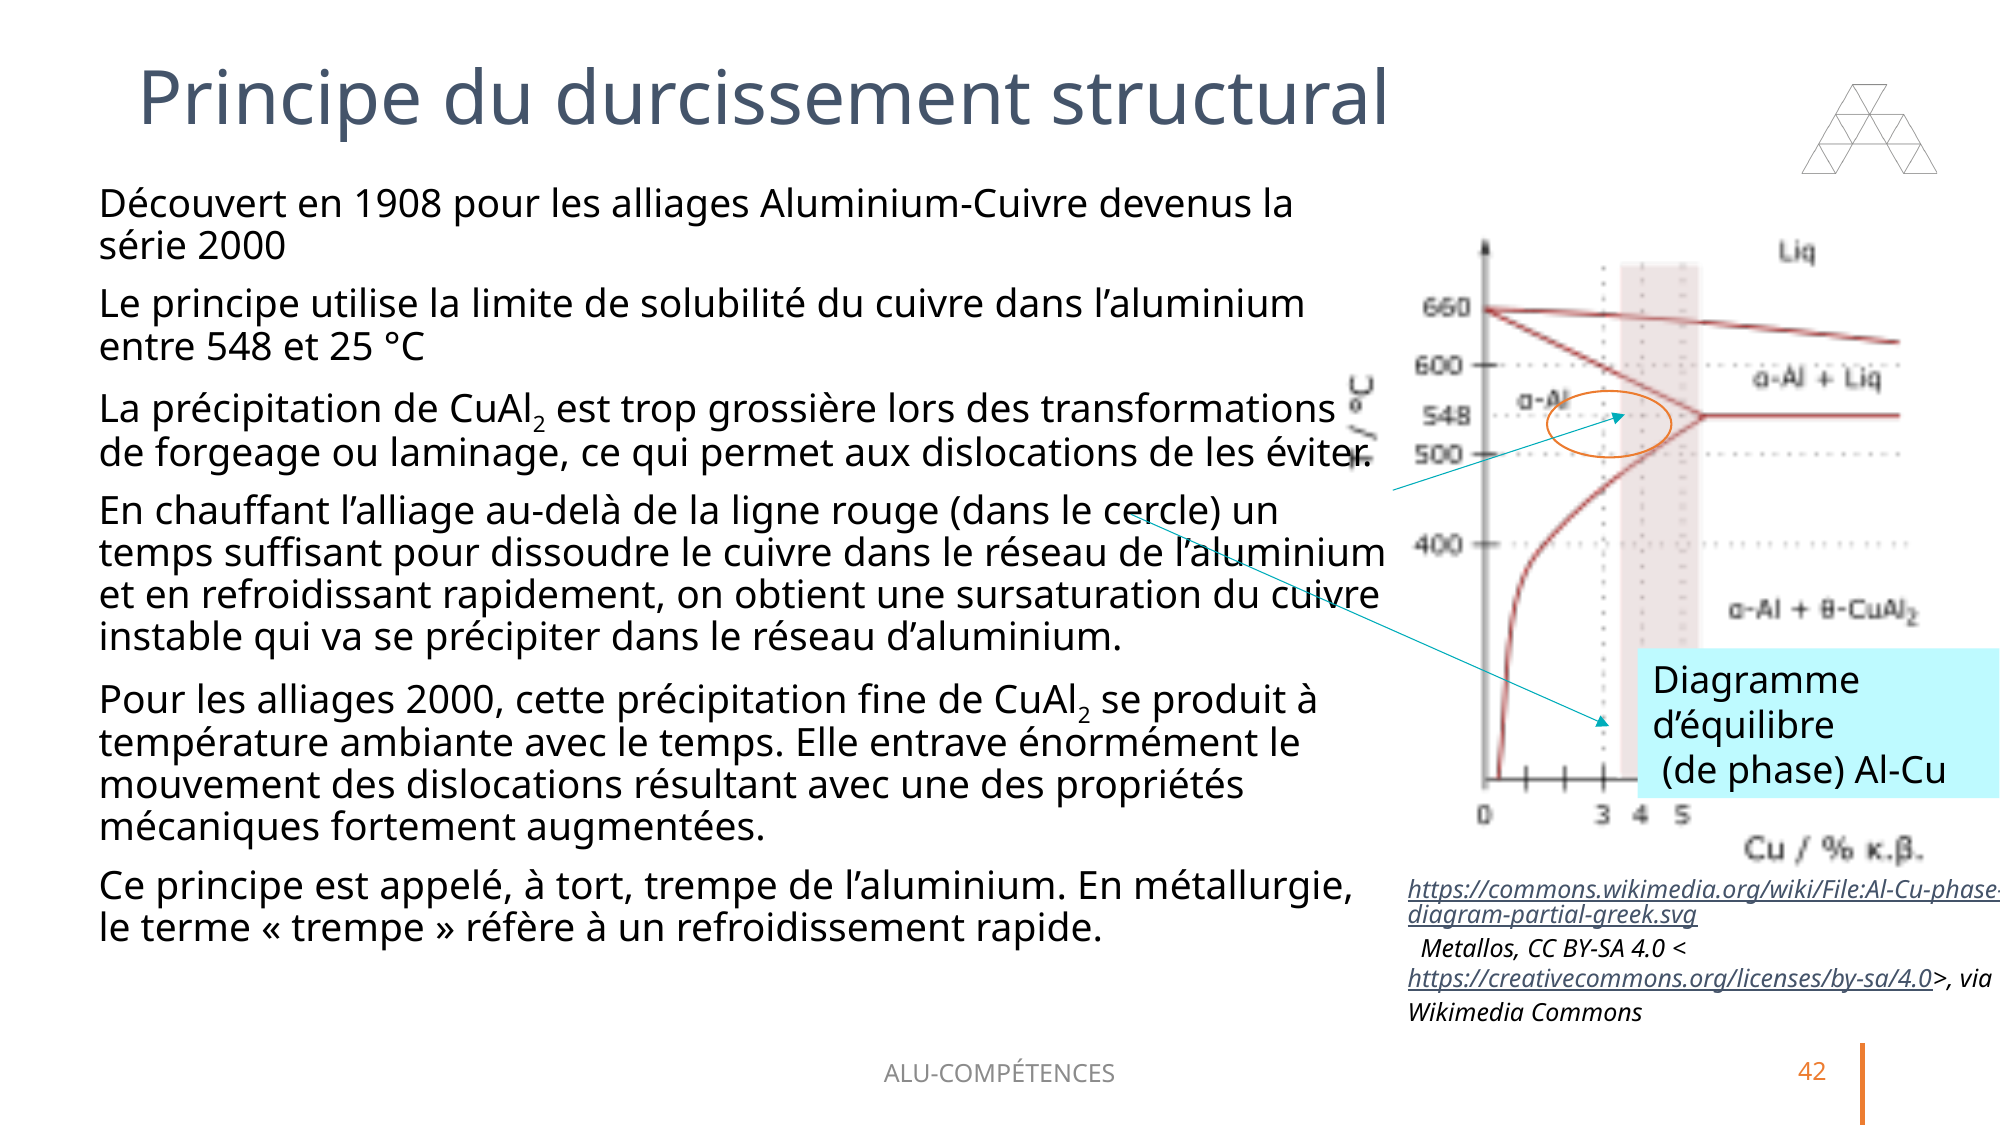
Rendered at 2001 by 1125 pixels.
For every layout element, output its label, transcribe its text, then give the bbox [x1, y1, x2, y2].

list Découvert en 1908 pour les alliages Aluminium-Cuivre devenus la série 2000 Le principe utilise la limite de solubilité du cuivre dans l’aluminium entre 548 et 25 °C La précipitation de CuAl2 est trop grossière lors des transformations de forgeage ou laminage, ce qui permet aux dislocations de les éviter. En chauffant l’alliage au-delà de la ligne rouge (dans le cercle) un temps suffisant pour dissoudre le cuivre dans le réseau de l’aluminium et en refroidissant rapidement, on obtient une sursaturation du cuivre instable qui va se précipiter dans le réseau d’aluminium. Pour les alliages 2000, cette précipitation fine de CuAl2 se produit à température ambiante avec le temps. Elle entrave énormément le mouvement des dislocations résultant avec une des propriétés mécaniques fortement augmentées. Ce principe est appelé, à tort, trempe de l’aluminium. En métallurgie, le terme « trempe » réfère à un refroidissement rapide. [98, 184, 1393, 999]
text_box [1392, 414, 1625, 491]
title Principe du durcissement structural [137, 59, 1727, 161]
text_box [1130, 514, 1610, 727]
picture [1301, 202, 1998, 899]
slide_number 42 [1643, 1042, 1842, 1103]
text_box https://commons.wikimedia.org/wiki/File:Al-Cu-phase-diagram-partial-greek.svg Metallos, CC BY-SA 4.0 <https://creativecommons.org/licenses/by-sa/4.0>, via Wikimedia Commons [1392, 865, 2000, 1009]
footer ALU-COMPÉTENCES [662, 1042, 1338, 1103]
